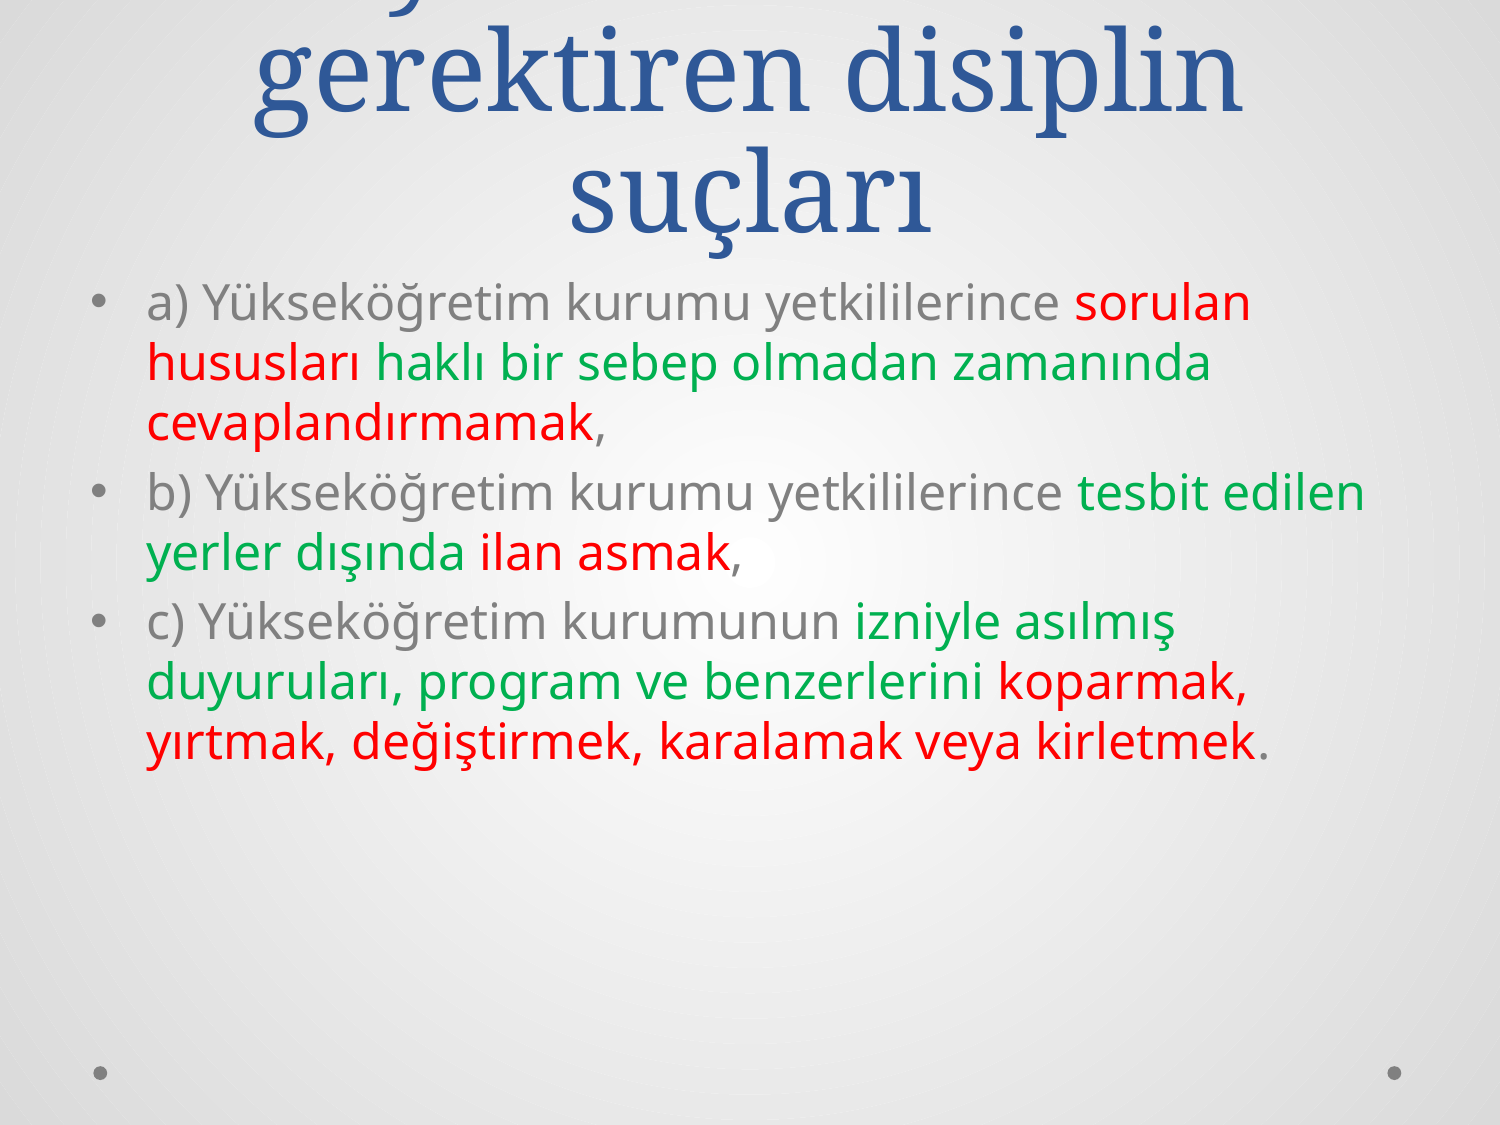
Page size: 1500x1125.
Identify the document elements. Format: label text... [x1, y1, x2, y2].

list a) Yükseköğretim kurumu yetkililerince sorulan hususları haklı bir sebep olmadan zamanında cevaplandırmamak, b) Yükseköğretim kurumu yetkililerince tesbit edilen yerler dışında ilan asmak, c) Yükseköğretim kurumunun izniyle asılmış duyuruları, program ve benzerlerini koparmak, yırtmak, değiştirmek, karalamak veya kirletmek. [75, 262, 1425, 1005]
title Uyarma cezasını gerektiren disiplin suçları [75, 0, 1425, 262]
